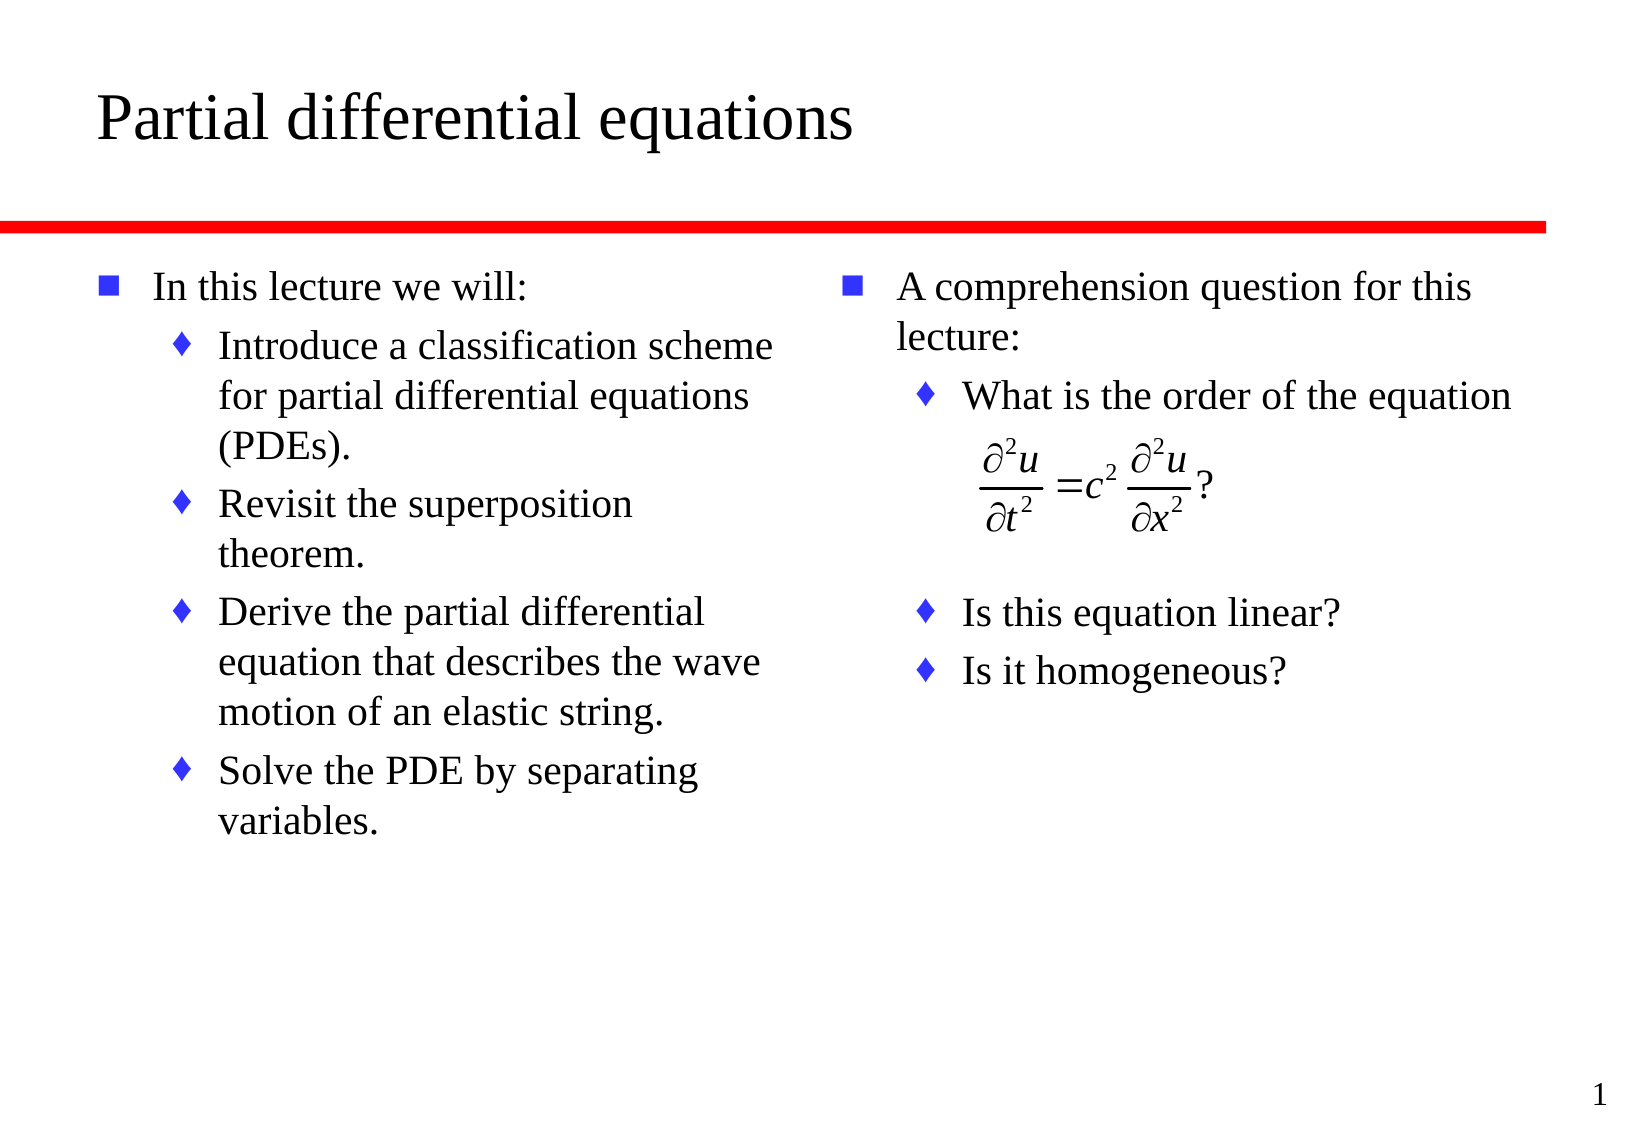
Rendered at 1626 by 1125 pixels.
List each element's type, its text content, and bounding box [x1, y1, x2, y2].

list In this lecture we will: Introduce a classification scheme for partial differential equations (PDEs). Revisit the superposition theorem. Derive the partial differential equation that describes the wave motion of an elastic string. Solve the PDE by separating variables. [80, 251, 801, 1095]
title Partial differential equations [80, 18, 1544, 207]
text_box 1 [1243, 1065, 1624, 1125]
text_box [975, 429, 1218, 537]
list A comprehension question for this lecture: What is the order of the equation Is this equation linear? Is it homogeneous? [824, 251, 1544, 1095]
